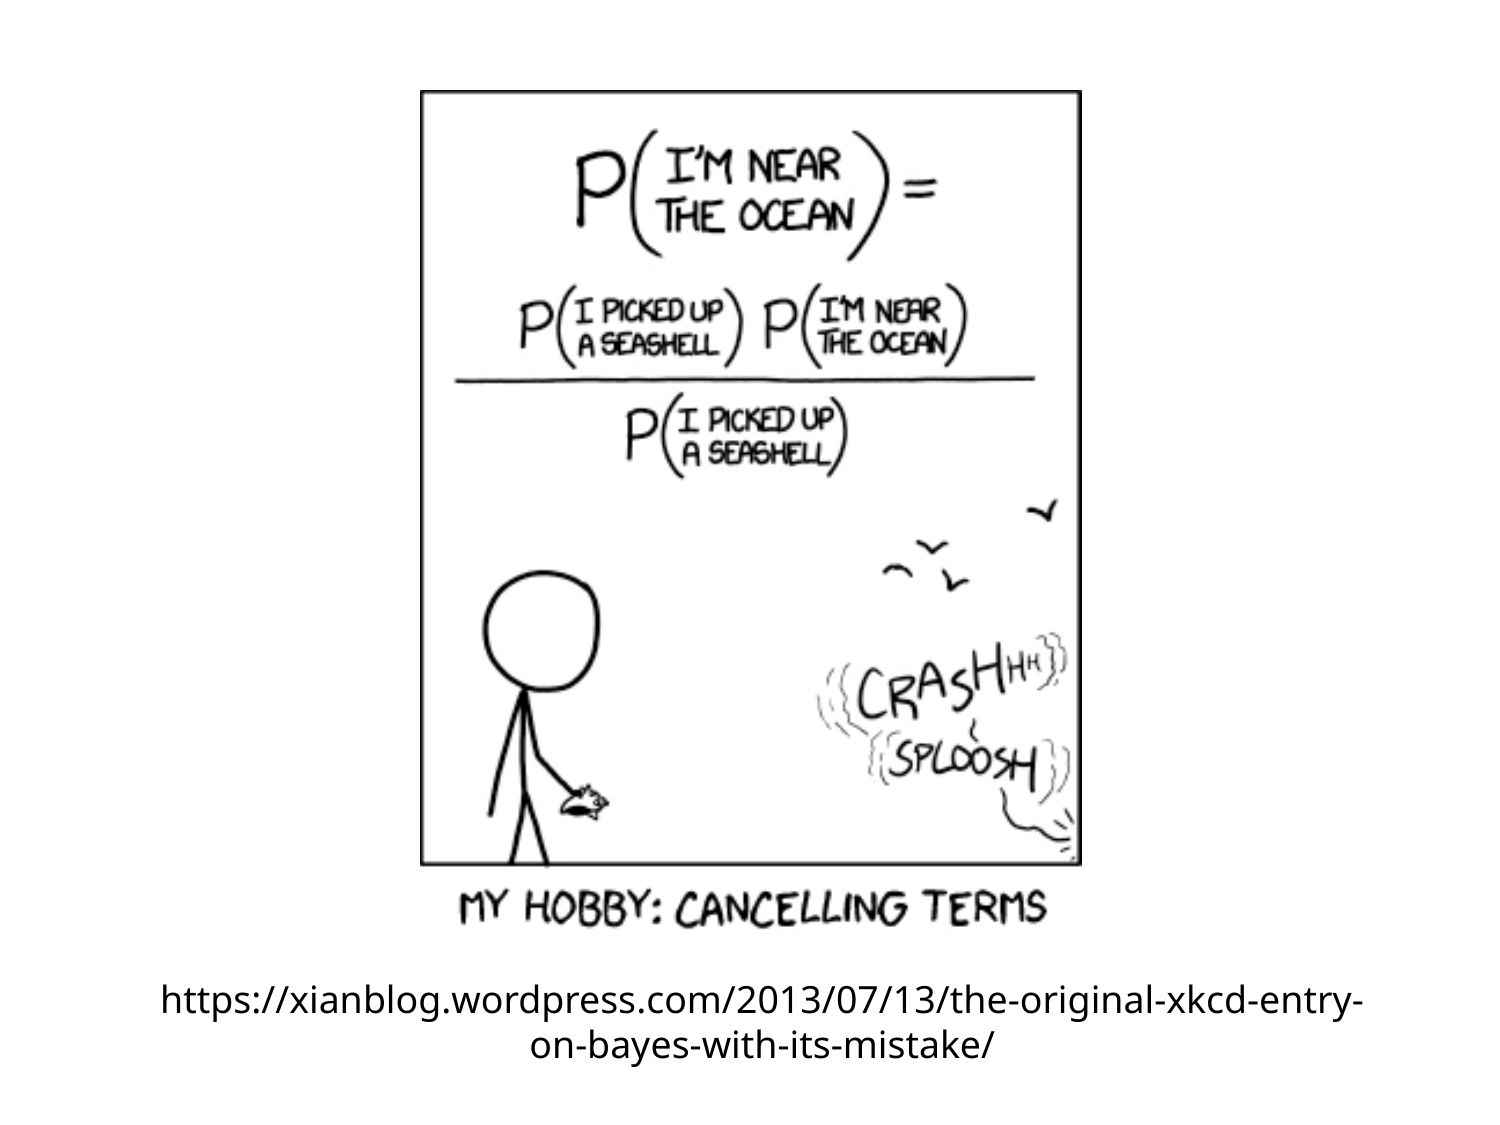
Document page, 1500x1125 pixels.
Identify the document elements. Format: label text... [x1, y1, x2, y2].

text_box https://xianblog.wordpress.com/2013/07/13/the-original-xkcd-entry-on-bayes-with-its-mistake/ [127, 968, 1398, 1074]
picture [420, 90, 1082, 951]
